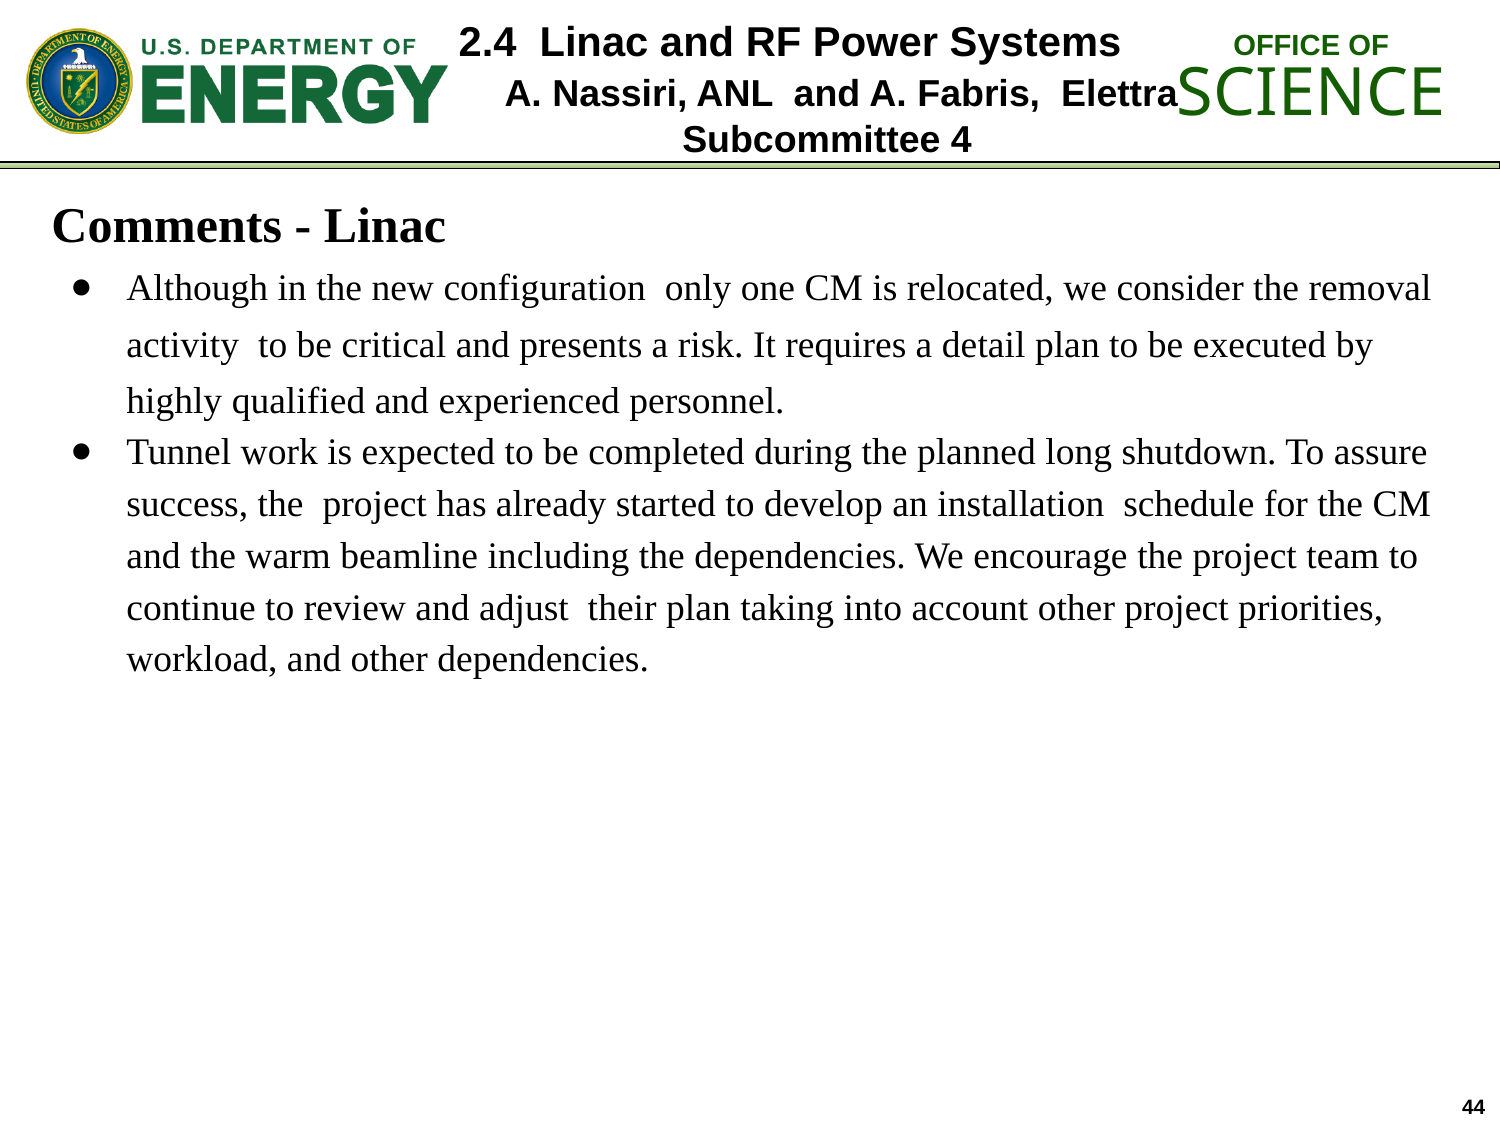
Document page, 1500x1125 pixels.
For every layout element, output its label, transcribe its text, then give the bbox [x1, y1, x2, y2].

list Comments - Linac Although in the new configuration only one CM is relocated, we consider the removal activity to be critical and presents a risk. It requires a detail plan to be executed by highly qualified and experienced personnel. Tunnel work is expected to be completed during the planned long shutdown. To assure success, the project has already started to develop an installation schedule for the CM and the warm beamline including the dependencies. We encourage the project team to continue to review and adjust their plan taking into account other project priorities, workload, and other dependencies. [36, 184, 1464, 747]
slide_number 44 [1437, 1085, 1500, 1125]
text_box 2.4 Linac and RF Power Systems A. Nassiri, ANL and A. Fabris, Elettra Subcommittee 4 [443, 0, 1211, 158]
picture [26, 28, 443, 134]
